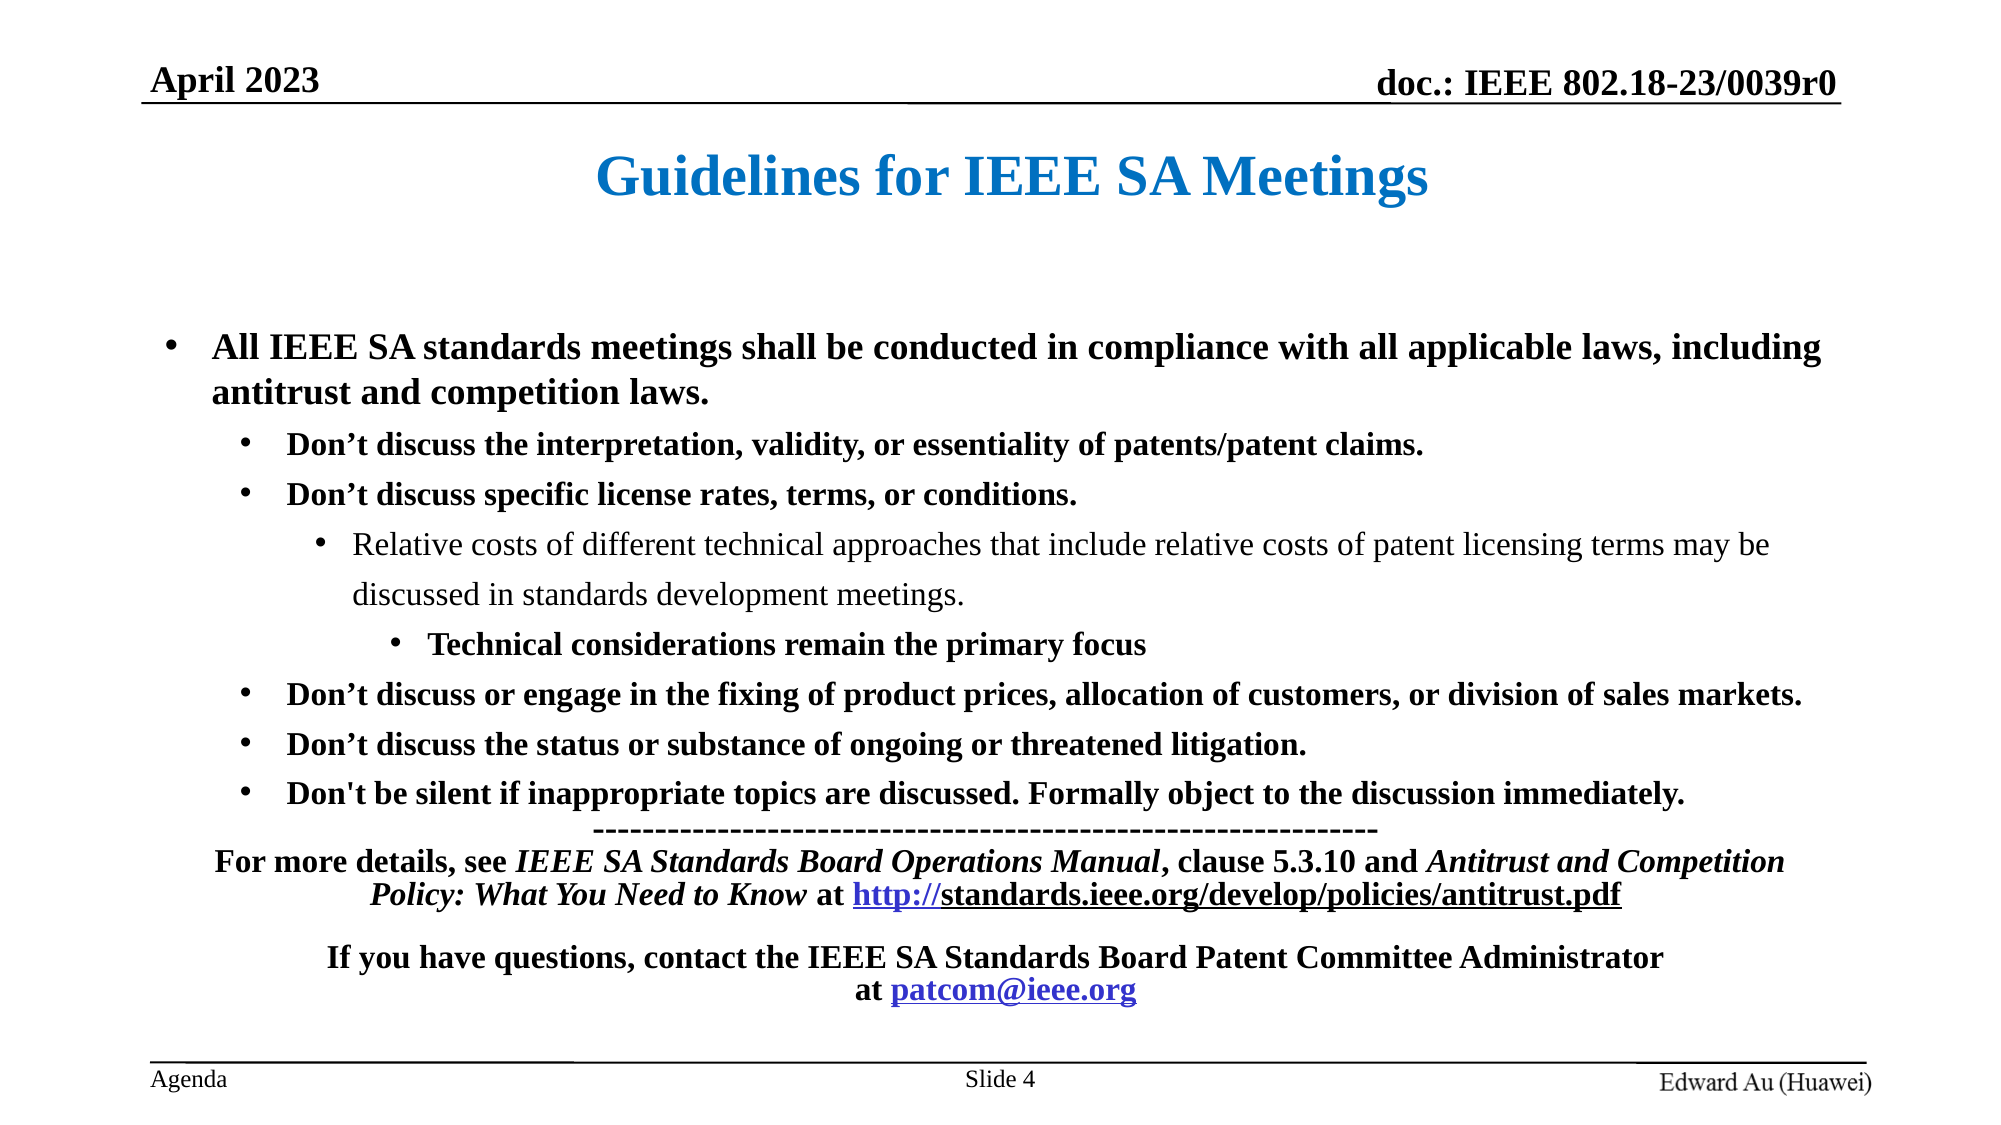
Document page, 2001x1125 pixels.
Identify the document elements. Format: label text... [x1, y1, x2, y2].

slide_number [149, 54, 513, 101]
slide_number Slide 4 [925, 1061, 1076, 1123]
text_box All IEEE SA standards meetings shall be conducted in compliance with all applicable laws, including antitrust and competition laws. Don’t discuss the interpretation, validity, or essentiality of patents/patent claims. Don’t discuss specific license rates, terms, or conditions. Relative costs of different technical approaches that include relative costs of patent licensing terms may be discussed in standards development meetings. Technical considerations remain the primary focus Don’t discuss or engage in the fixing of product prices, allocation of customers, or division of sales markets. Don’t discuss the status or substance of ongoing or threatened litigation. Don't be silent if inappropriate topics are discussed. Formally object to the discussion immediately. --------------------------------------------------------------- For more details, see IEEE SA Standards Board Operations Manual, clause 5.3.10 and Antitrust and Competition Policy: What You Need to Know at http://standards.ieee.org/develop/policies/antitrust.pdf If you have questions, contact the IEEE SA Standards Board Patent Committee Administrator at patcom@ieee.org [149, 275, 1851, 1040]
picture [1174, 1058, 1887, 1113]
title Guidelines for IEEE SA Meetings [162, 99, 1864, 246]
